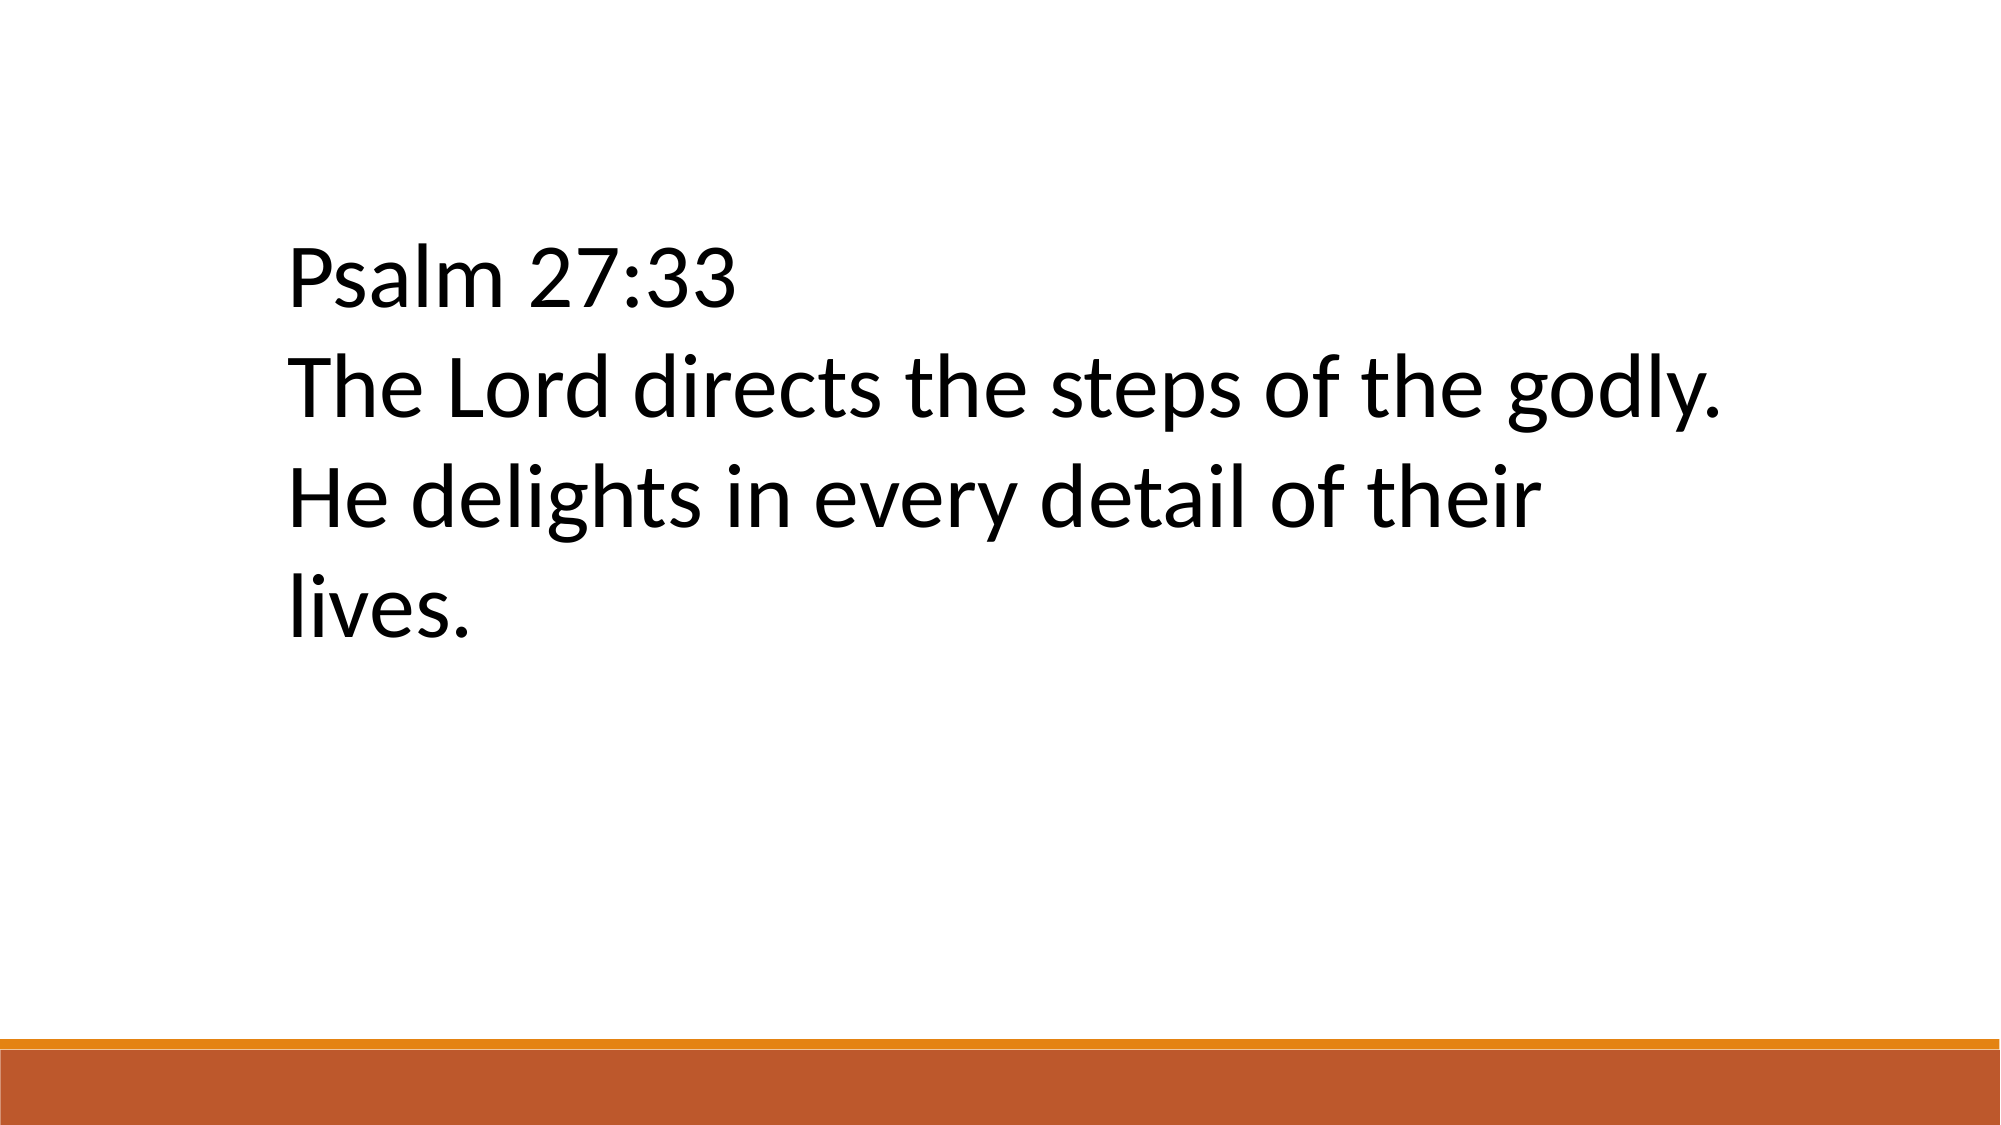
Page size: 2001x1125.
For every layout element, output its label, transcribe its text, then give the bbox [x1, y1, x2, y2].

text_box Psalm 27:33 The Lord directs the steps of the godly. He delights in every detail of their lives. [272, 208, 1749, 708]
